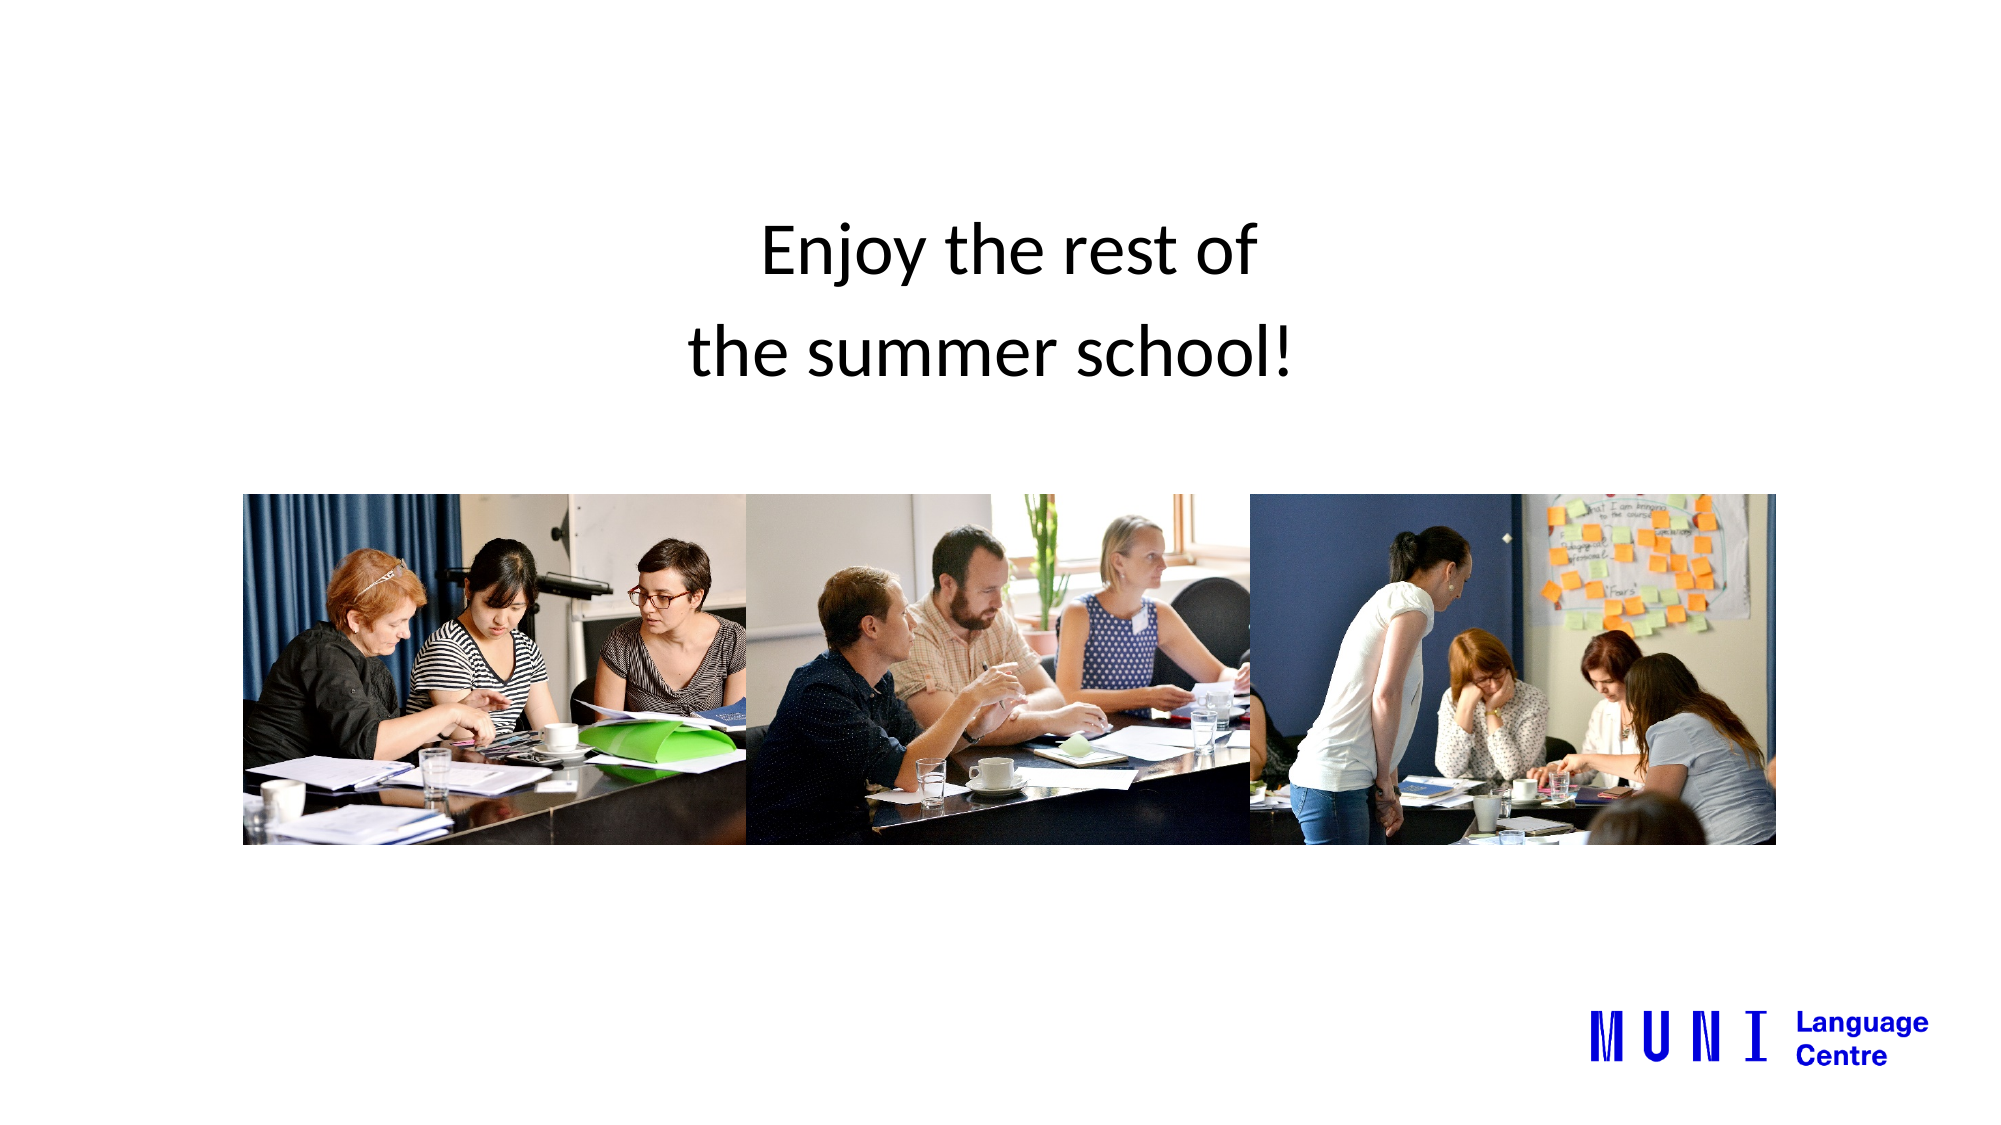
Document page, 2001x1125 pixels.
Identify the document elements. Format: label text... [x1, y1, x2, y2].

list Enjoy the rest of the summer school! [324, 202, 1695, 494]
picture [1559, 979, 1959, 1097]
picture [243, 494, 1776, 845]
